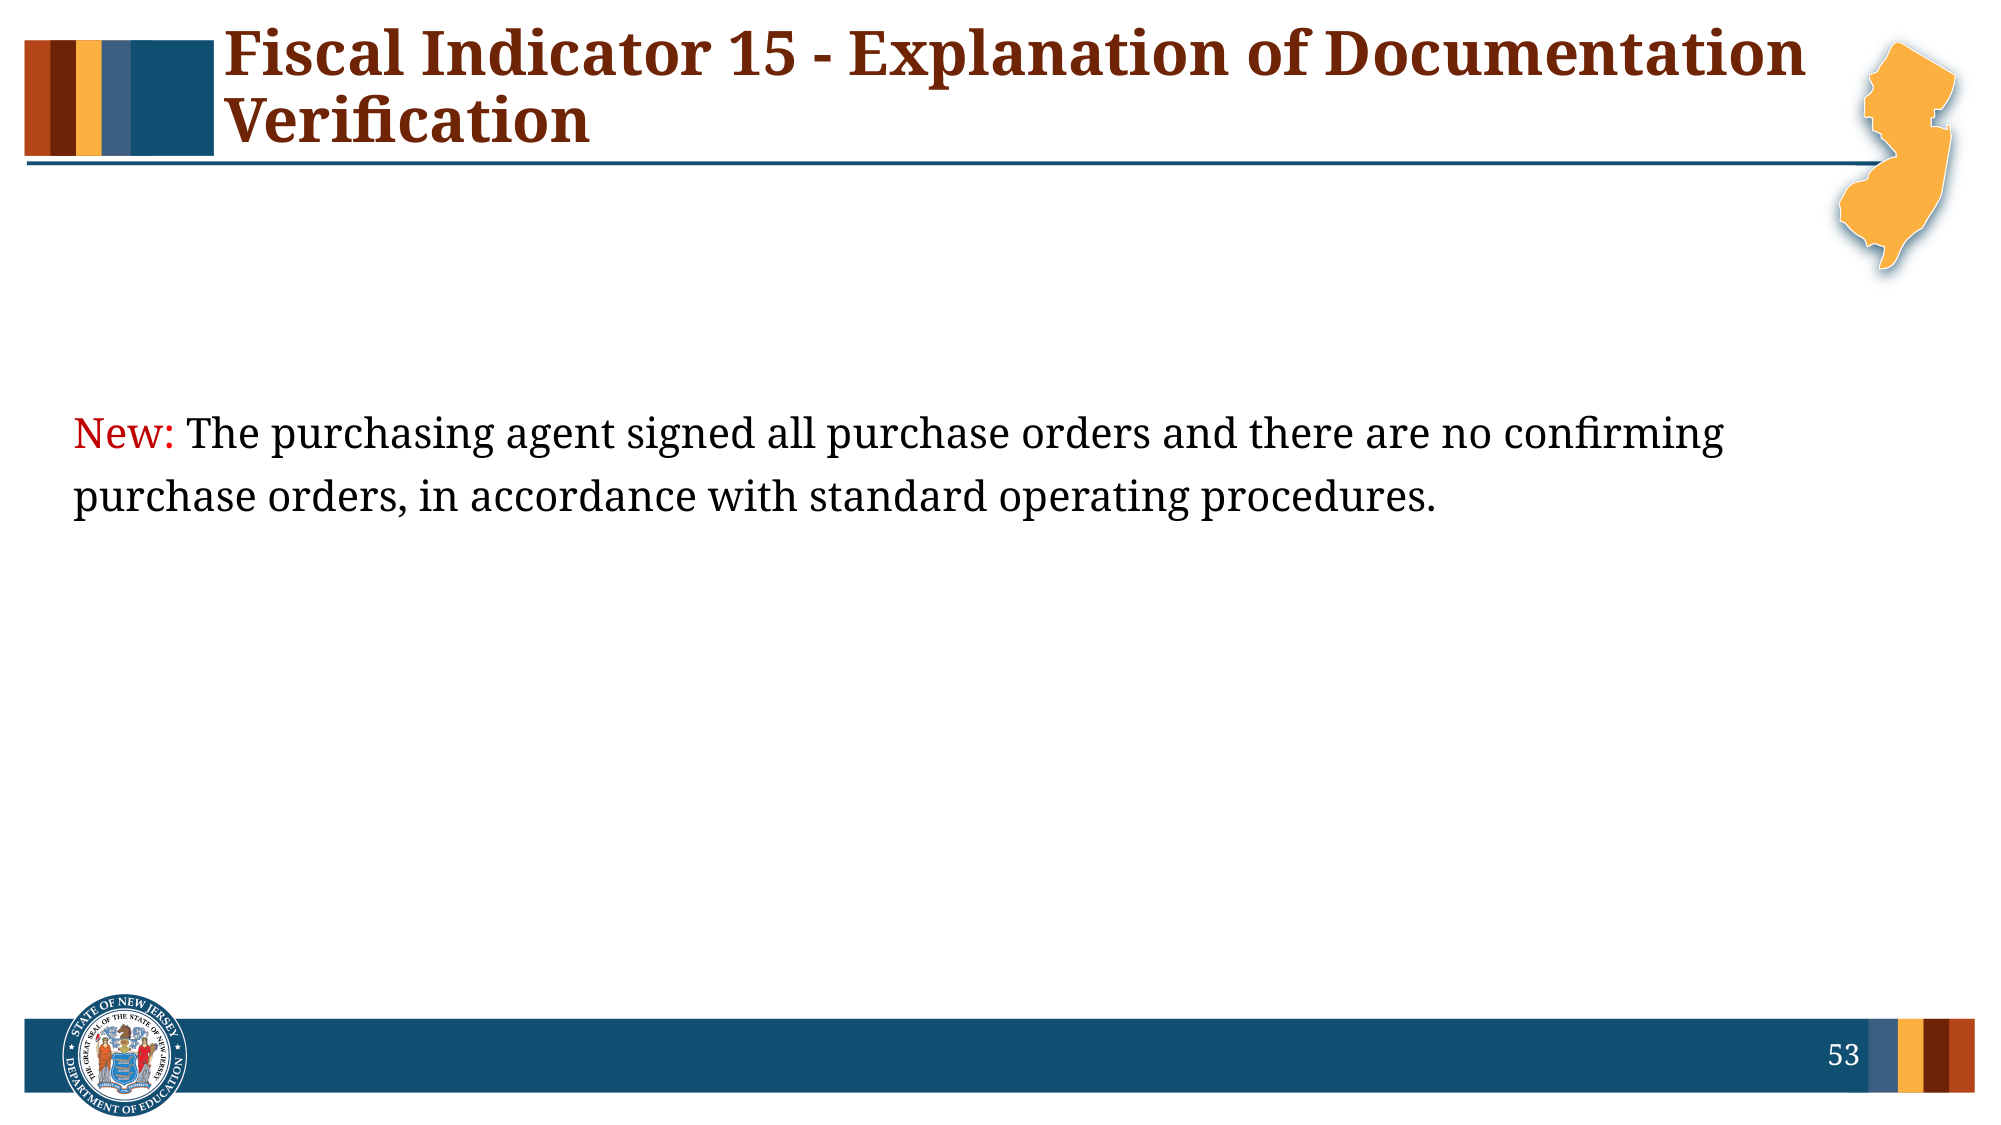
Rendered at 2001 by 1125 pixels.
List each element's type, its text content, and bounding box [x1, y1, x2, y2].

list New: The purchasing agent signed all purchase orders and there are no confirming purchase orders, in accordance with standard operating procedures. [58, 386, 1942, 671]
slide_number 53 [1425, 1026, 1876, 1087]
picture [24, 26, 1976, 295]
title Fiscal Indicator 15 - Explanation of Documentation Verification [209, 14, 2000, 164]
picture [24, 992, 1975, 1119]
